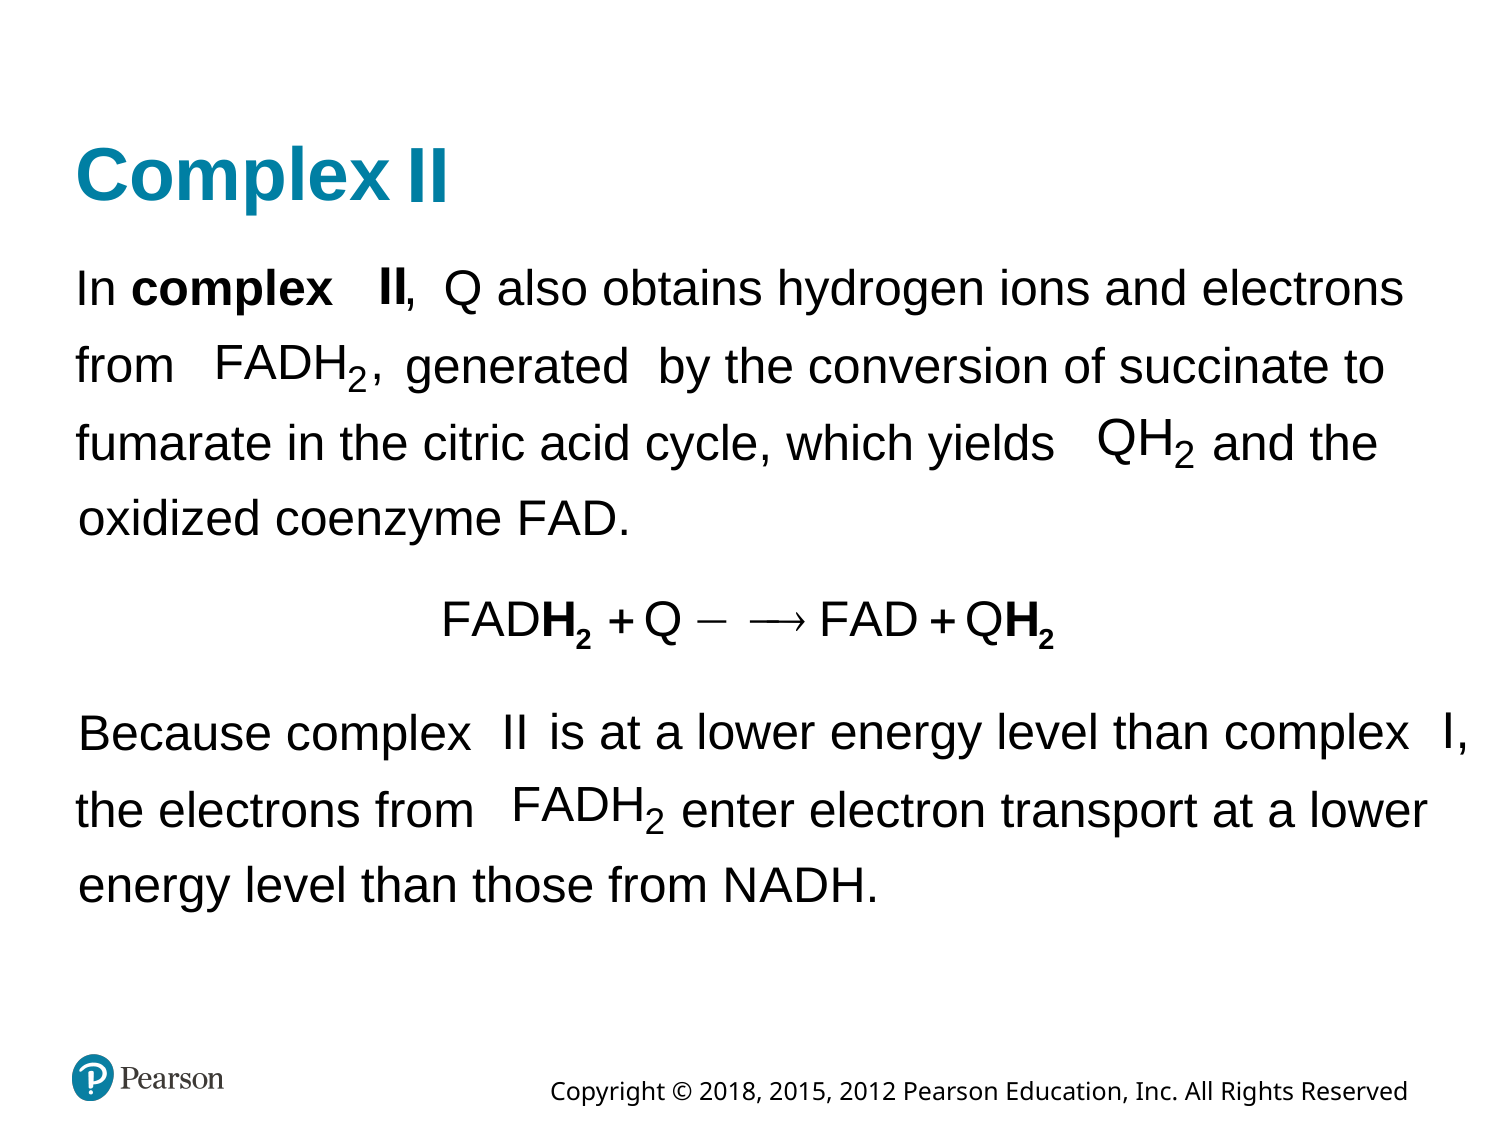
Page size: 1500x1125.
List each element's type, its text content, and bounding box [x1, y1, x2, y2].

list generated by the conversion of succinate to [405, 333, 1413, 400]
list and the [1212, 410, 1407, 475]
list fumarate in the citric acid cycle, which yields [75, 410, 1080, 477]
picture [98, 1054, 224, 1101]
list oxidized coenzyme F A D. [77, 485, 659, 553]
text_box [377, 259, 421, 318]
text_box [1441, 705, 1470, 762]
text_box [1093, 408, 1201, 477]
list from [75, 332, 199, 400]
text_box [212, 334, 387, 400]
list Q also obtains hydrogen ions and electrons [443, 255, 1438, 321]
picture [72, 1087, 83, 1101]
picture [72, 1054, 88, 1070]
list Because complex [77, 700, 493, 764]
title Complex Two Two [75, 35, 1425, 216]
list enter electron transport at a lower [681, 777, 1464, 841]
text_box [509, 776, 669, 842]
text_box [440, 585, 1060, 656]
picture [80, 1063, 106, 1088]
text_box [405, 136, 455, 210]
list is at a lower energy level than complex [549, 699, 1434, 766]
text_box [501, 707, 530, 754]
list the electrons from [75, 777, 496, 842]
list energy level than those from N A D H. [77, 852, 914, 922]
list In complex [75, 255, 362, 322]
